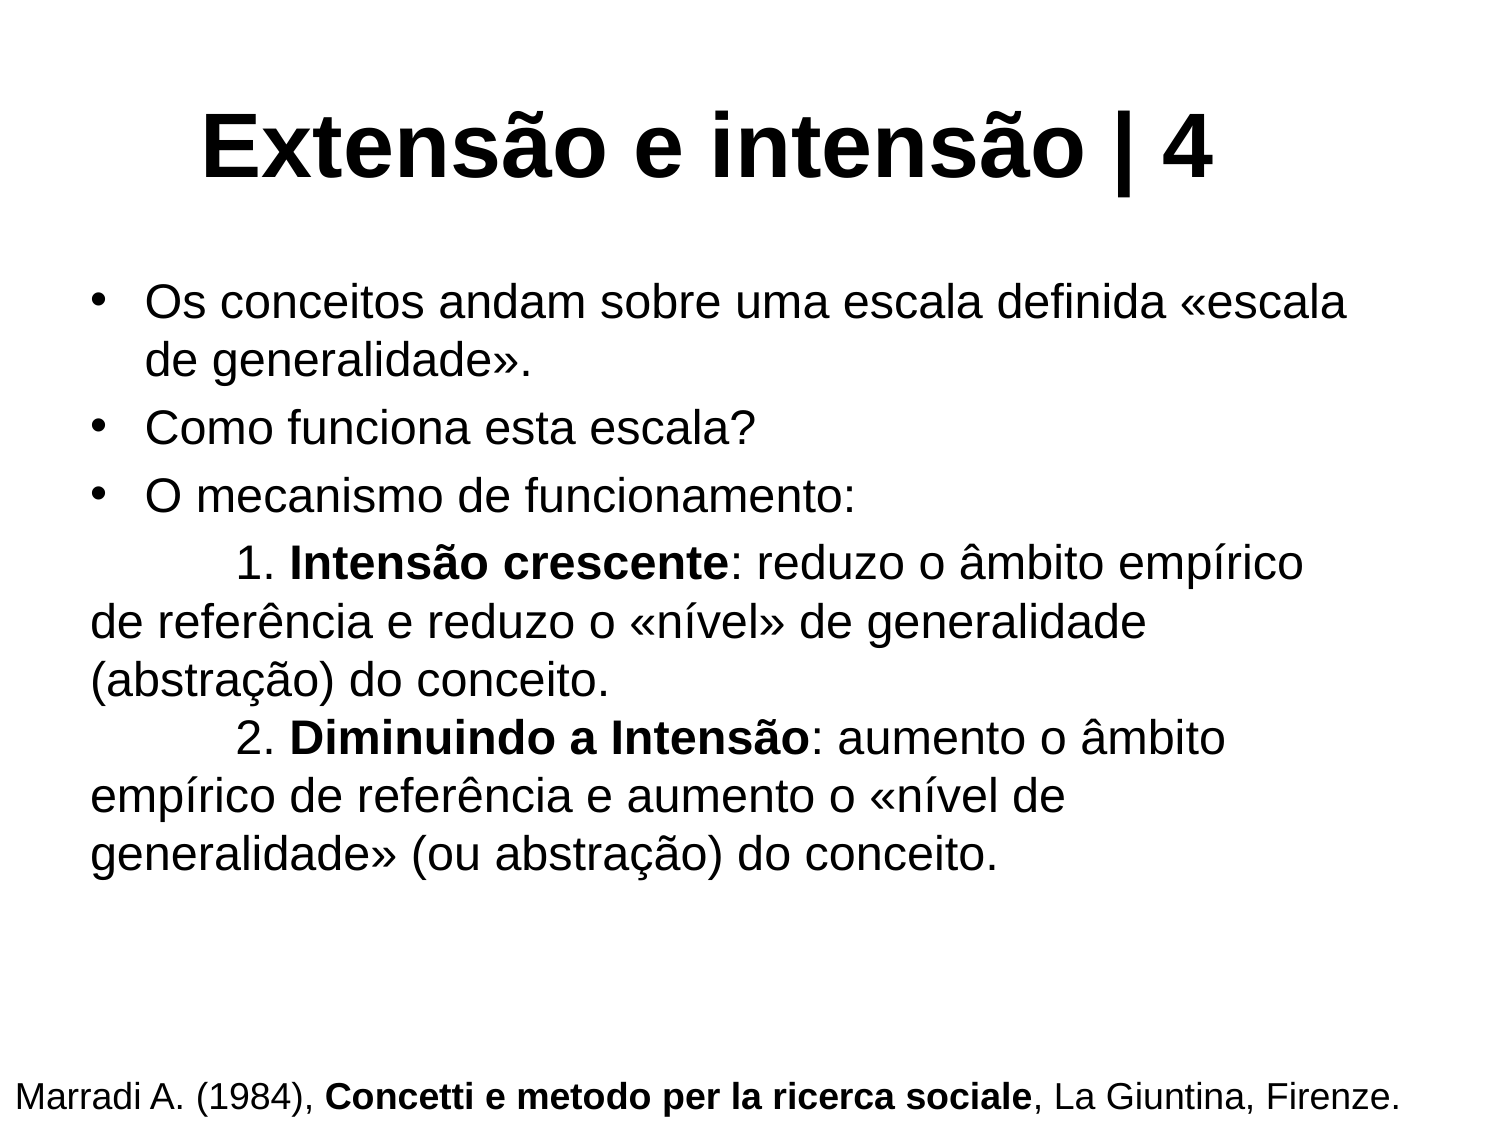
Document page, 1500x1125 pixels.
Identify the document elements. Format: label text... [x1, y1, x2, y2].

text_box Extensão e intensão | 4 [58, 46, 1409, 235]
text_box Marradi A. (1984), Concetti e metodo per la ricerca sociale, La Giuntina, Firenze. [0, 1064, 1459, 1125]
list Os conceitos andam sobre uma escala definida «escala de generalidade». Como funciona esta escala? O mecanismo de funcionamento: 1. Intensão crescente: reduzo o âmbito empírico de referência e reduzo o «nível» de generalidade (abstração) do conceito. 2. Diminuindo a Intensão: aumento o âmbito empírico de referência e aumento o «nível de generalidade» (ou abstração) do conceito. [75, 262, 1425, 894]
